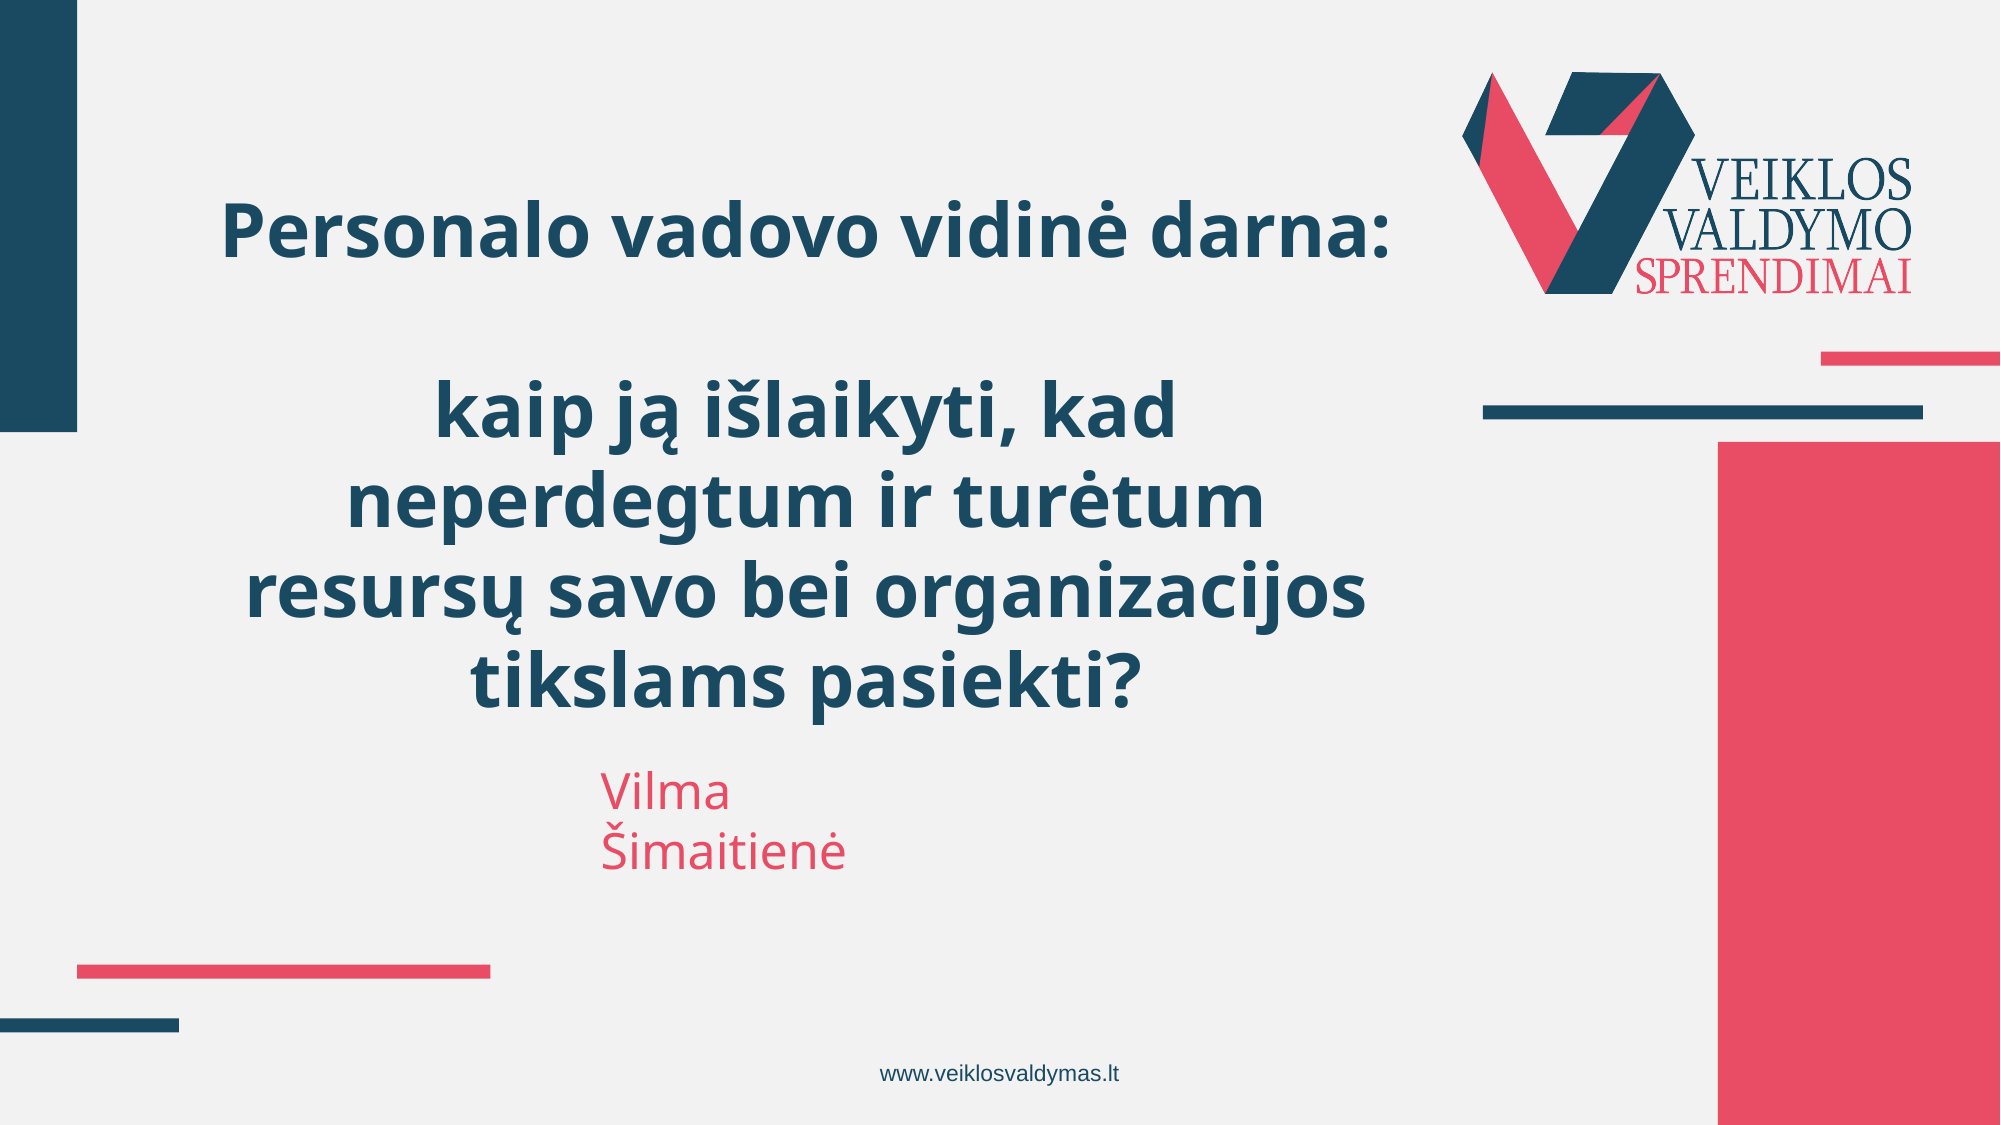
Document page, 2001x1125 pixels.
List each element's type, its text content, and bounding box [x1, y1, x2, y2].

title Personalo vadovo vidinė darna: kaip ją išlaikyti, kad neperdegtum ir turėtum resursų savo bei organizacijos tikslams pasiekti? [197, 373, 1415, 738]
subtitle Vilma Šimaitienė [585, 766, 1000, 873]
picture [1462, 72, 1911, 294]
footer www.veiklosvaldymas.lt [662, 1042, 1338, 1103]
